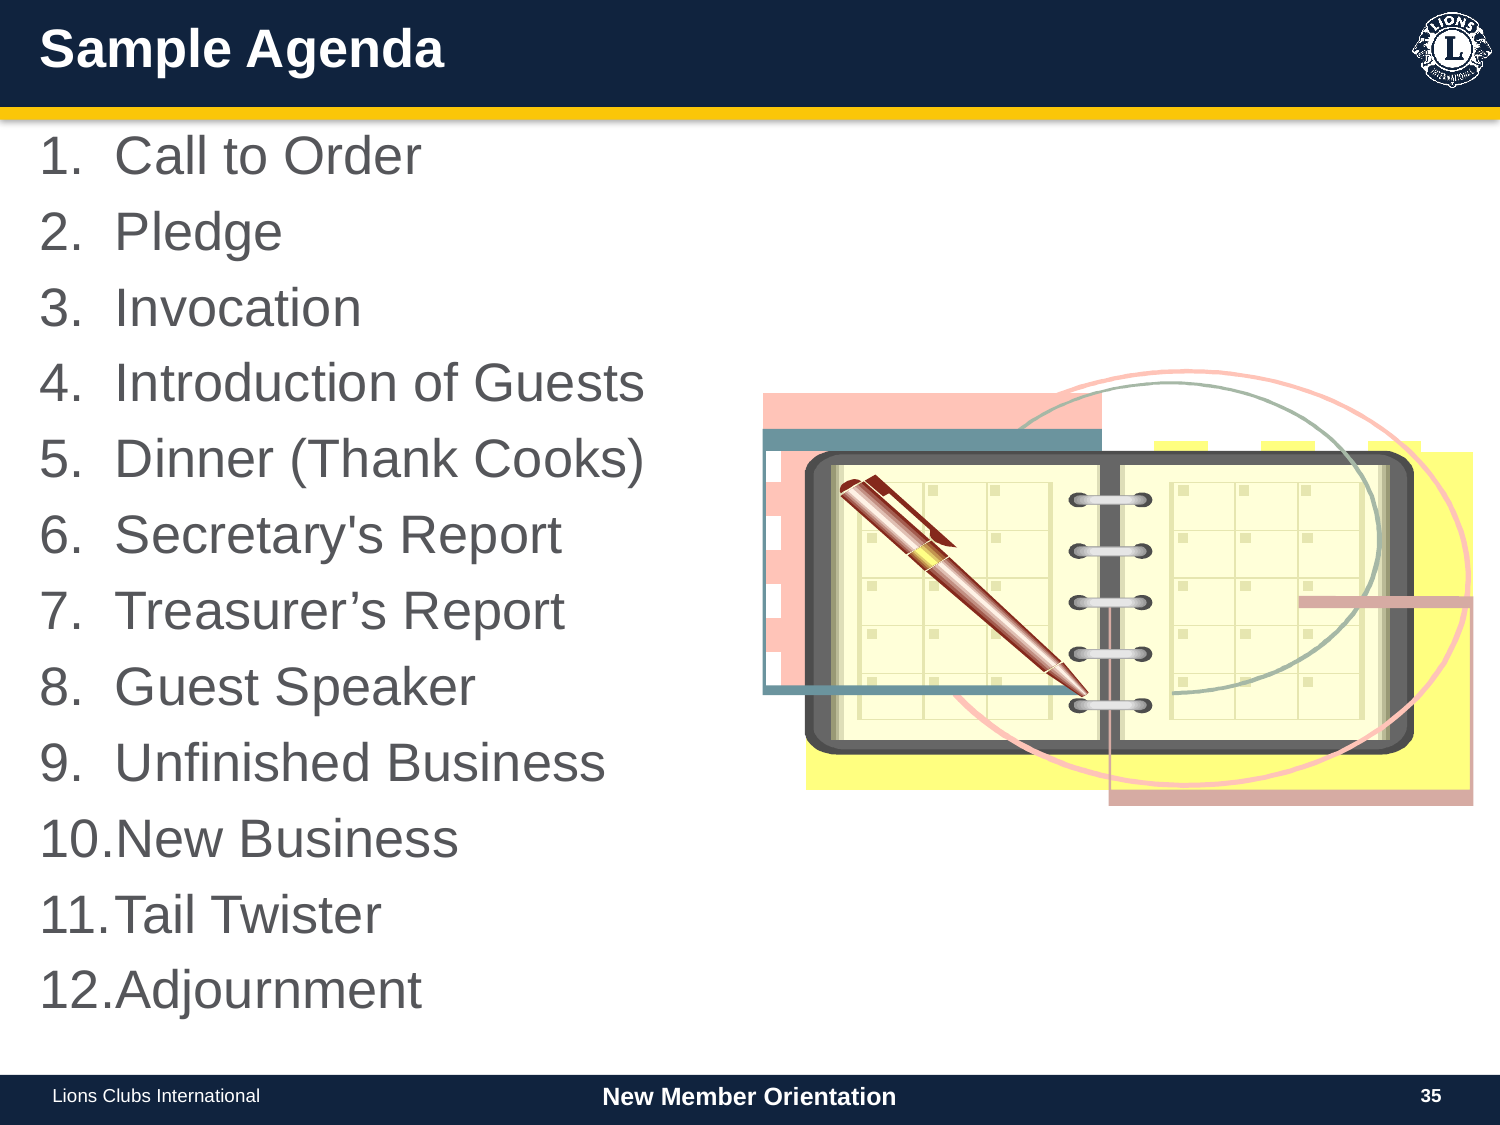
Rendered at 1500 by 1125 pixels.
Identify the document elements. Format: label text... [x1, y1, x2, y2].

text_box Call to Order Pledge Invocation Introduction of Guests Dinner (Thank Cooks) Secretary's Report Treasurer’s Report Guest Speaker Unfinished Business New Business Tail Twister Adjournment [24, 112, 744, 1063]
title Sample Agenda [24, 12, 1401, 88]
picture [762, 368, 1476, 807]
picture [1412, 12, 1492, 88]
